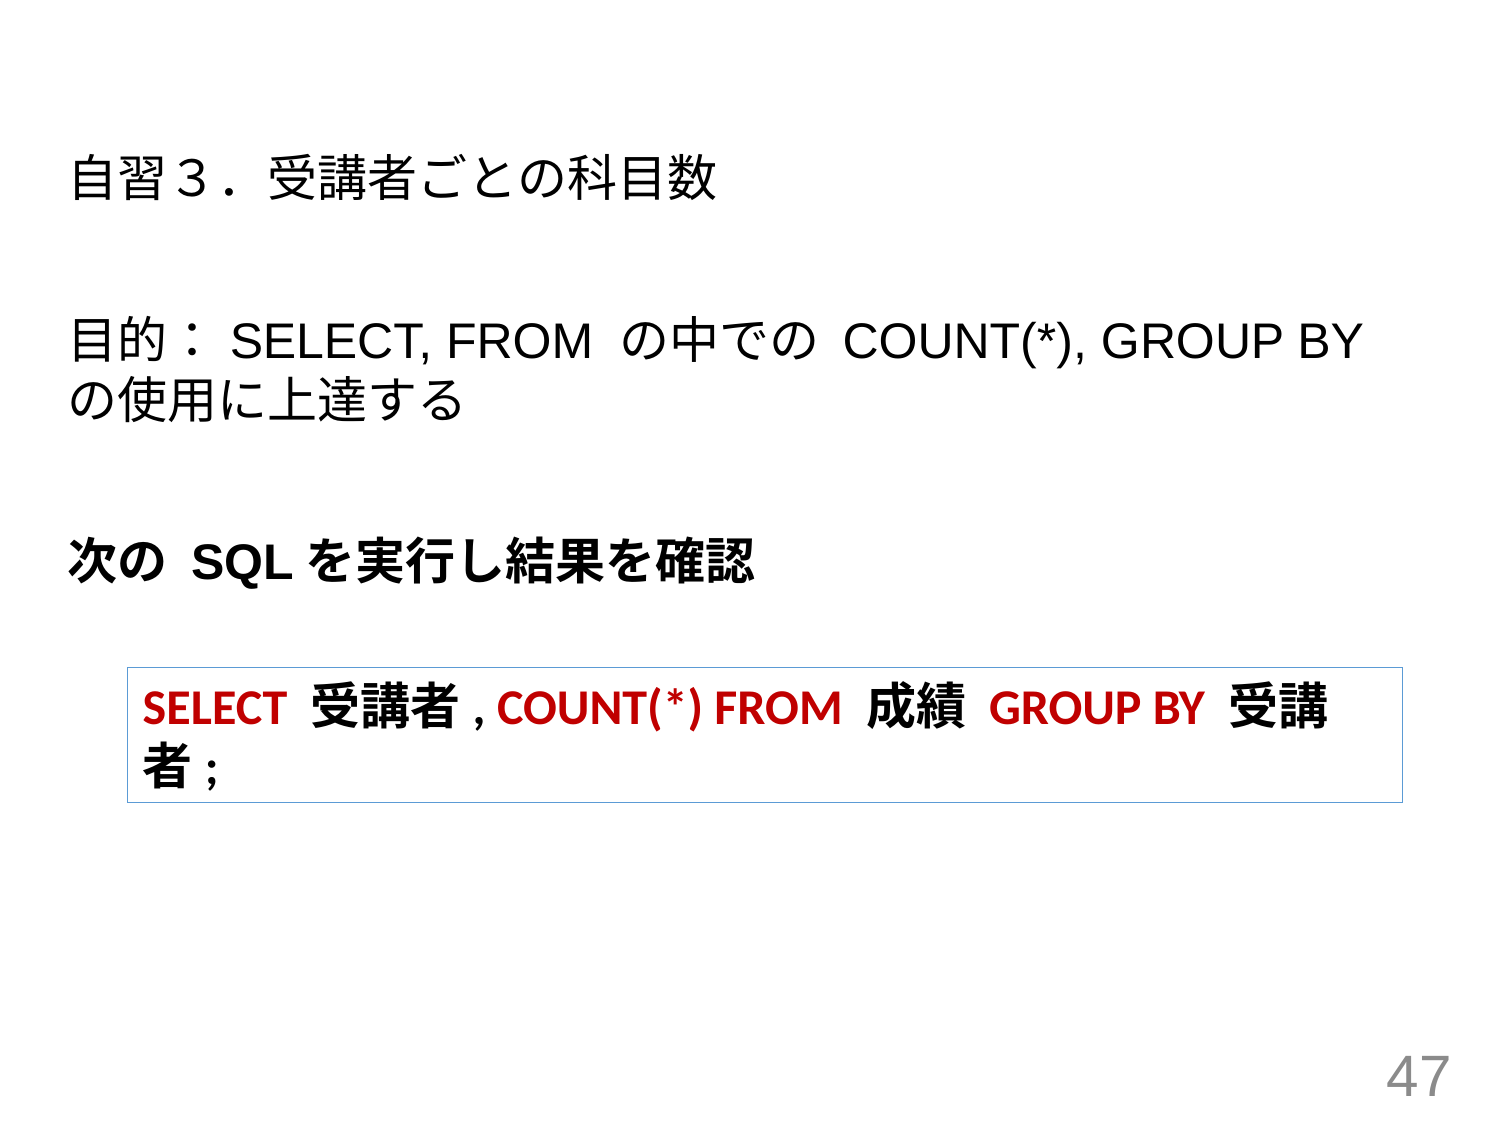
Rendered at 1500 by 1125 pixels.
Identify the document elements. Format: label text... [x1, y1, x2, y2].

text_box SELECT 受講者, COUNT(*) FROM 成績 GROUP BY 受講者; [127, 667, 1403, 803]
slide_number 47 [1129, 1042, 1467, 1103]
list 自習３．受講者ごとの科目数 目的：SELECT, FROM の中での COUNT(*), GROUP BY の使用に上達する 次の SQLを実行し結果を確認 [52, 138, 1441, 1014]
